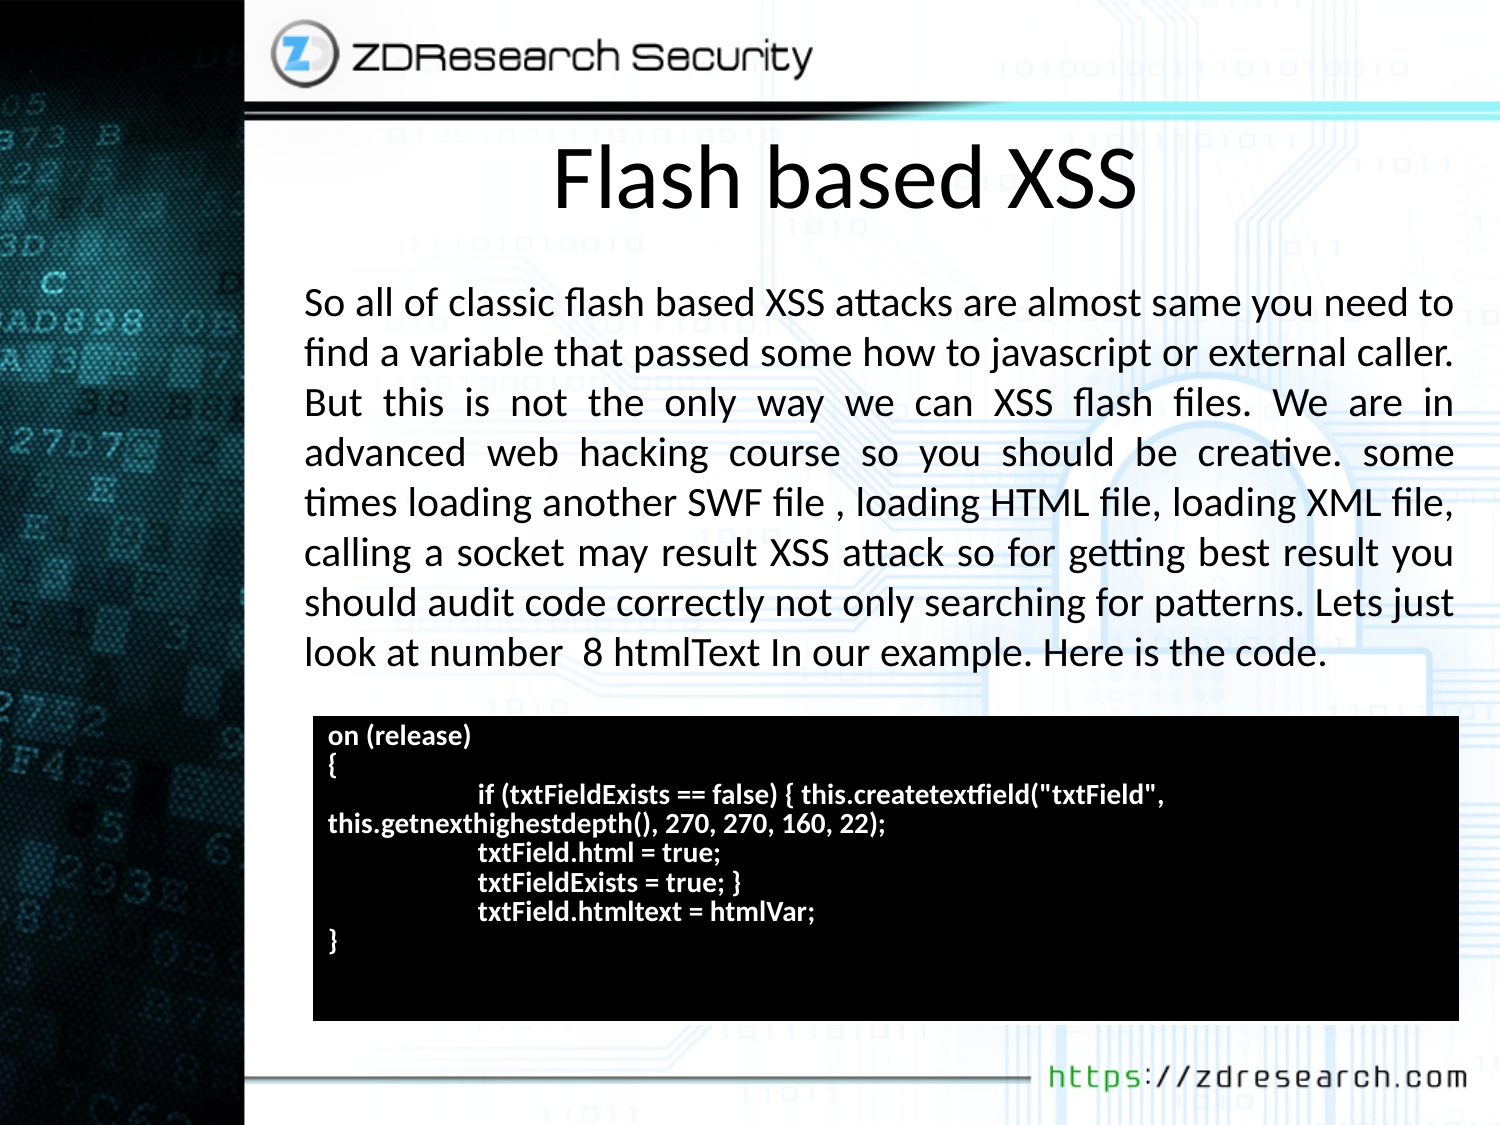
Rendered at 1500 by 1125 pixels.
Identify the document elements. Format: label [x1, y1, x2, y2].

list [0, 0, 1500, 1125]
